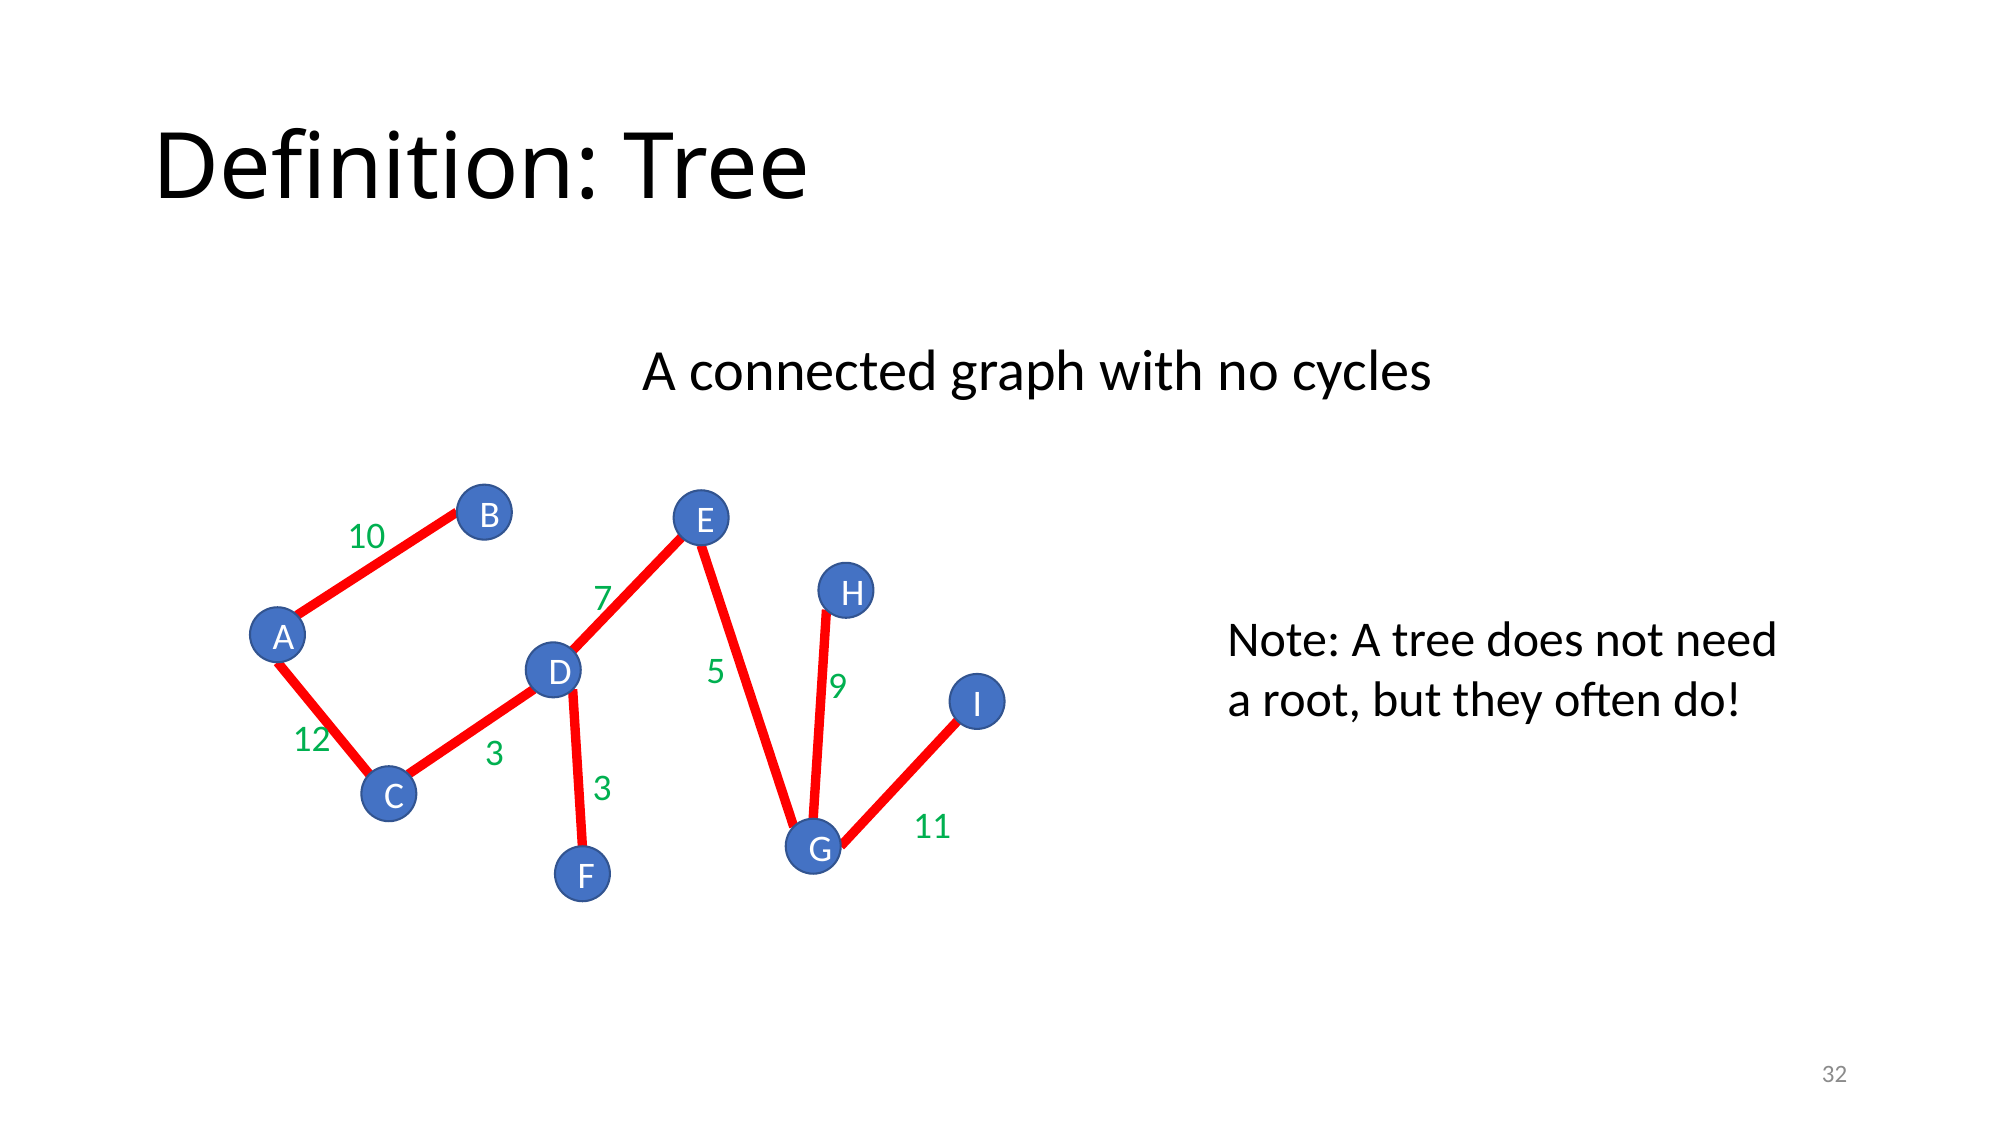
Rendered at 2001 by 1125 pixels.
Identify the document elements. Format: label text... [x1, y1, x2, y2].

slide_number 32 [1412, 1042, 1863, 1103]
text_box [249, 484, 1005, 902]
text_box A connected graph with no cycles [627, 324, 1750, 410]
text_box Note: A tree does not need a root, but they often do! [1212, 598, 1825, 734]
title Definition: Tree [137, 59, 1863, 278]
